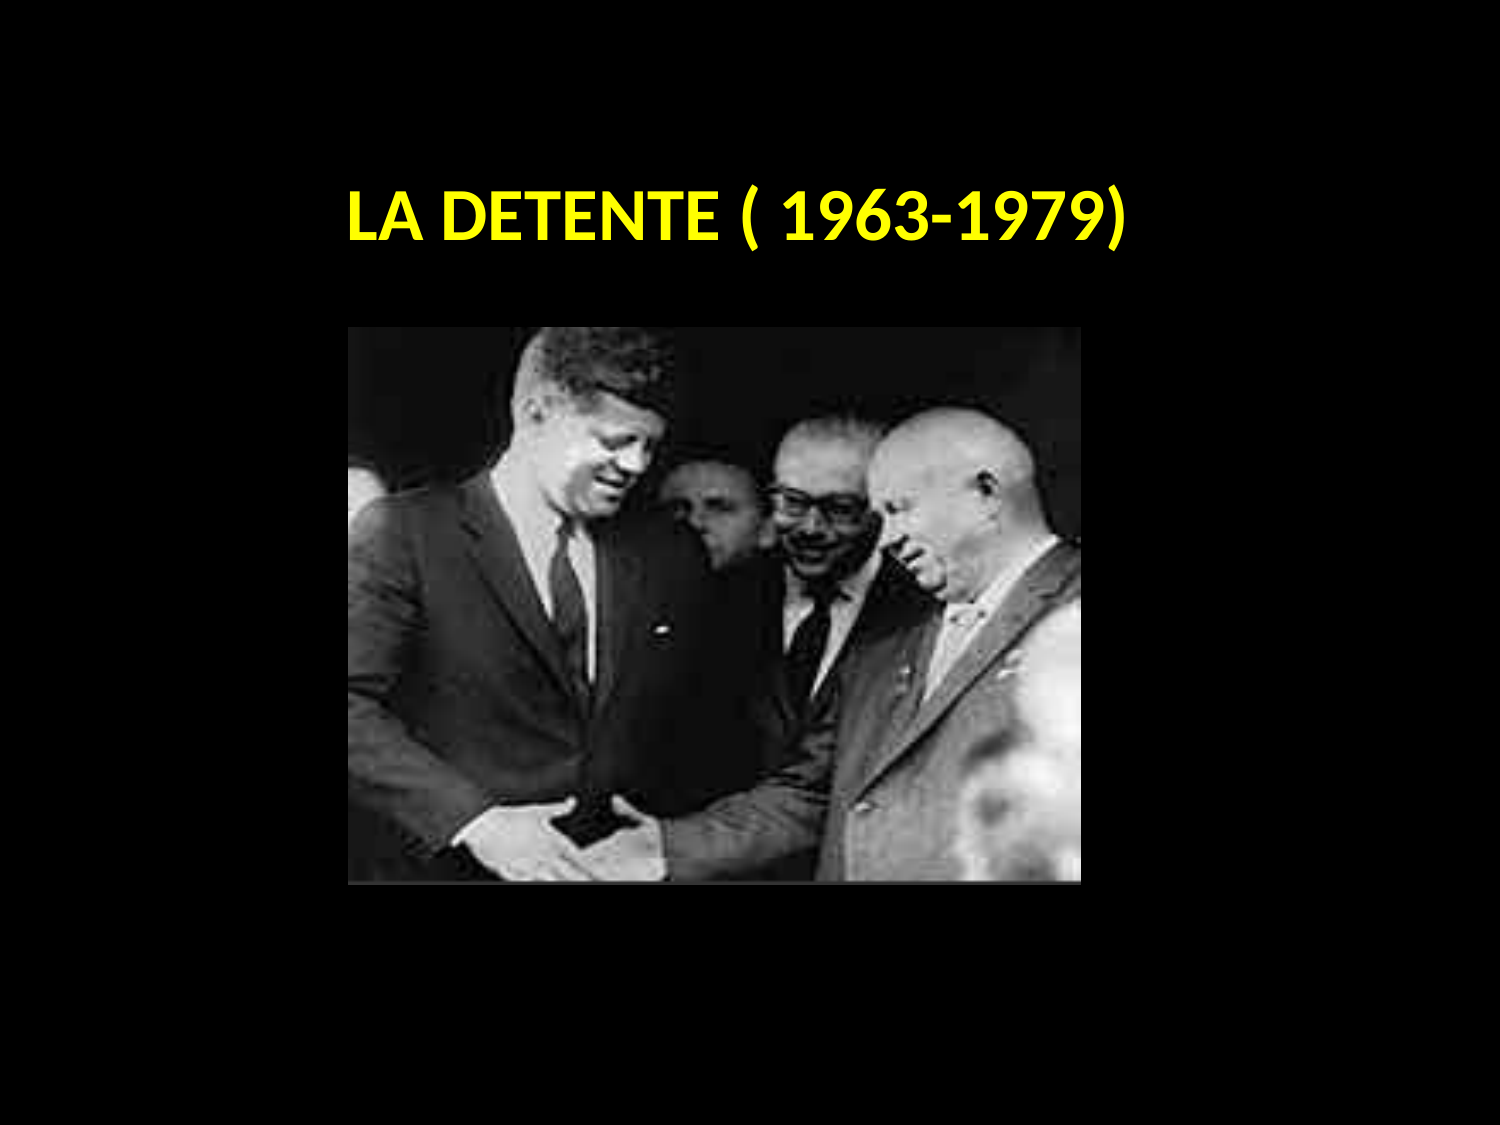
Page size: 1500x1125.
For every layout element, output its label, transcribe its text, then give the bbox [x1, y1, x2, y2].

title LA DETENTE ( 1963-1979) [100, 90, 1376, 332]
picture [348, 327, 1081, 886]
